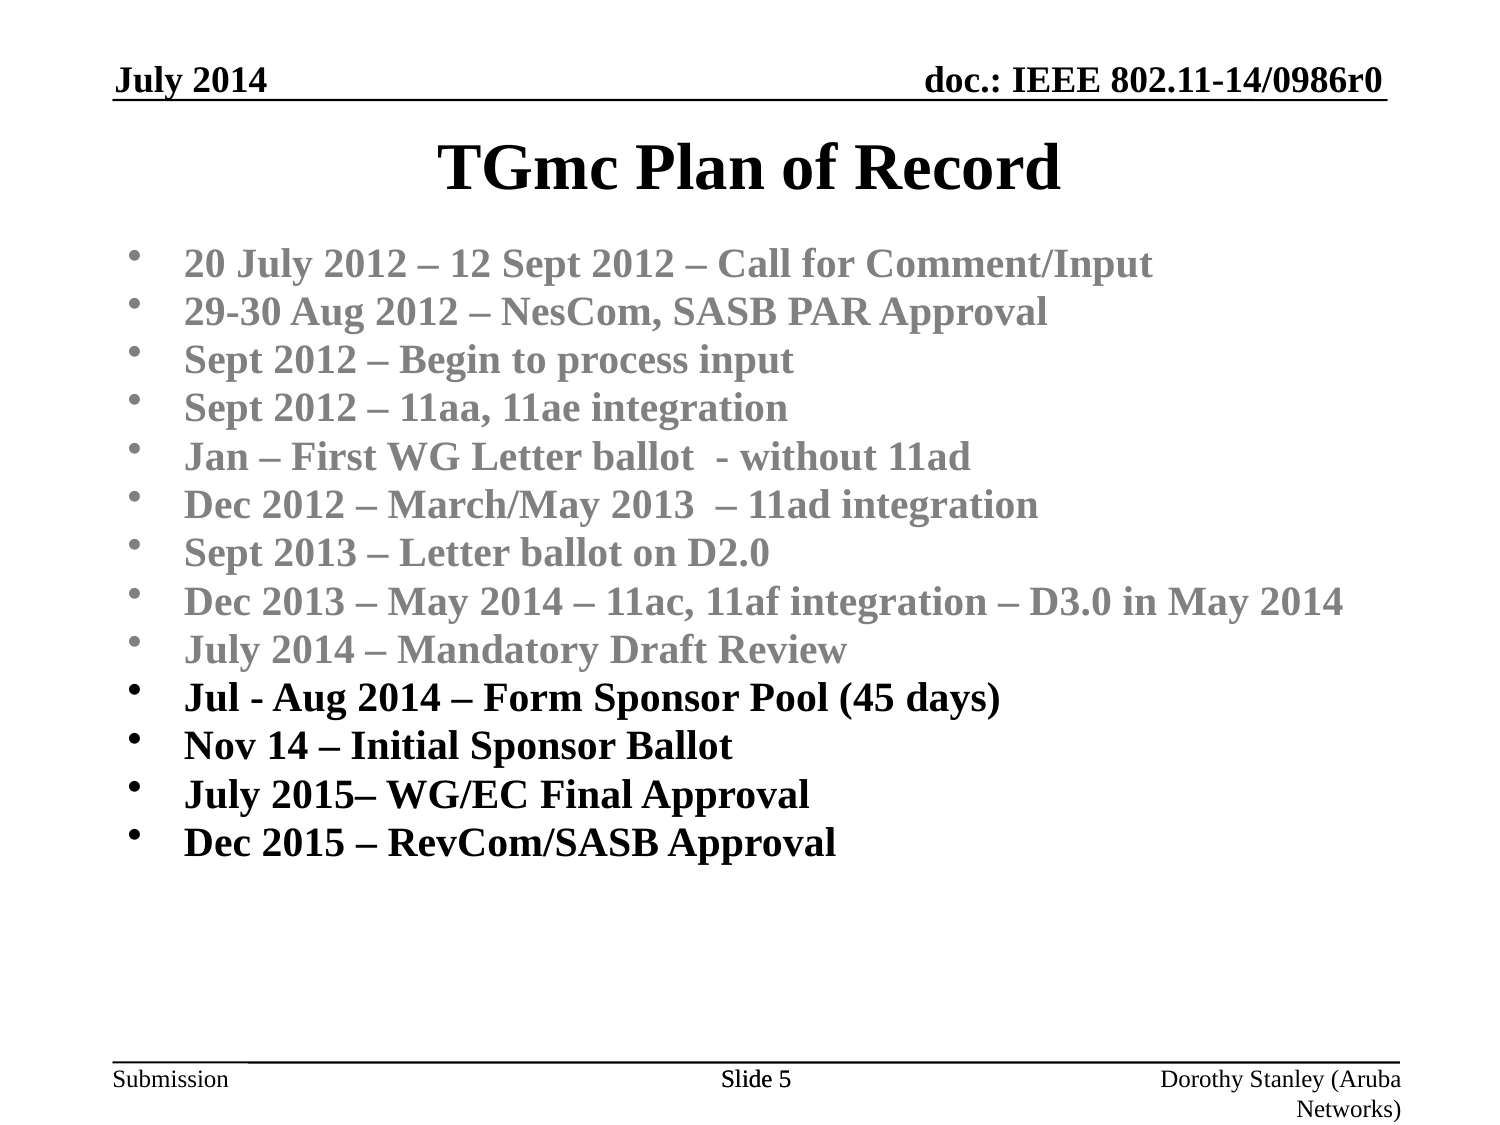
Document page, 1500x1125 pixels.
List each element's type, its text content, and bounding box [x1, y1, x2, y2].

text_box Slide 5 [675, 1062, 838, 1093]
title TGmc Plan of Record [112, 74, 1388, 237]
list 20 July 2012 – 12 Sept 2012 – Call for Comment/Input 29-30 Aug 2012 – NesCom, SASB PAR Approval Sept 2012 – Begin to process input Sept 2012 – 11aa, 11ae integration Jan – First WG Letter ballot - without 11ad Dec 2012 – March/May 2013 – 11ad integration Sept 2013 – Letter ballot on D2.0 Dec 2013 – May 2014 – 11ac, 11af integration – D3.0 in May 2014 July 2014 – Mandatory Draft Review Jul - Aug 2014 – Form Sponsor Pool (45 days) Nov 14 – Initial Sponsor Ballot July 2015– WG/EC Final Approval Dec 2015 – RevCom/SASB Approval [112, 237, 1388, 1038]
footer Dorothy Stanley (Aruba Networks) [1062, 1061, 1402, 1093]
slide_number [114, 54, 309, 74]
